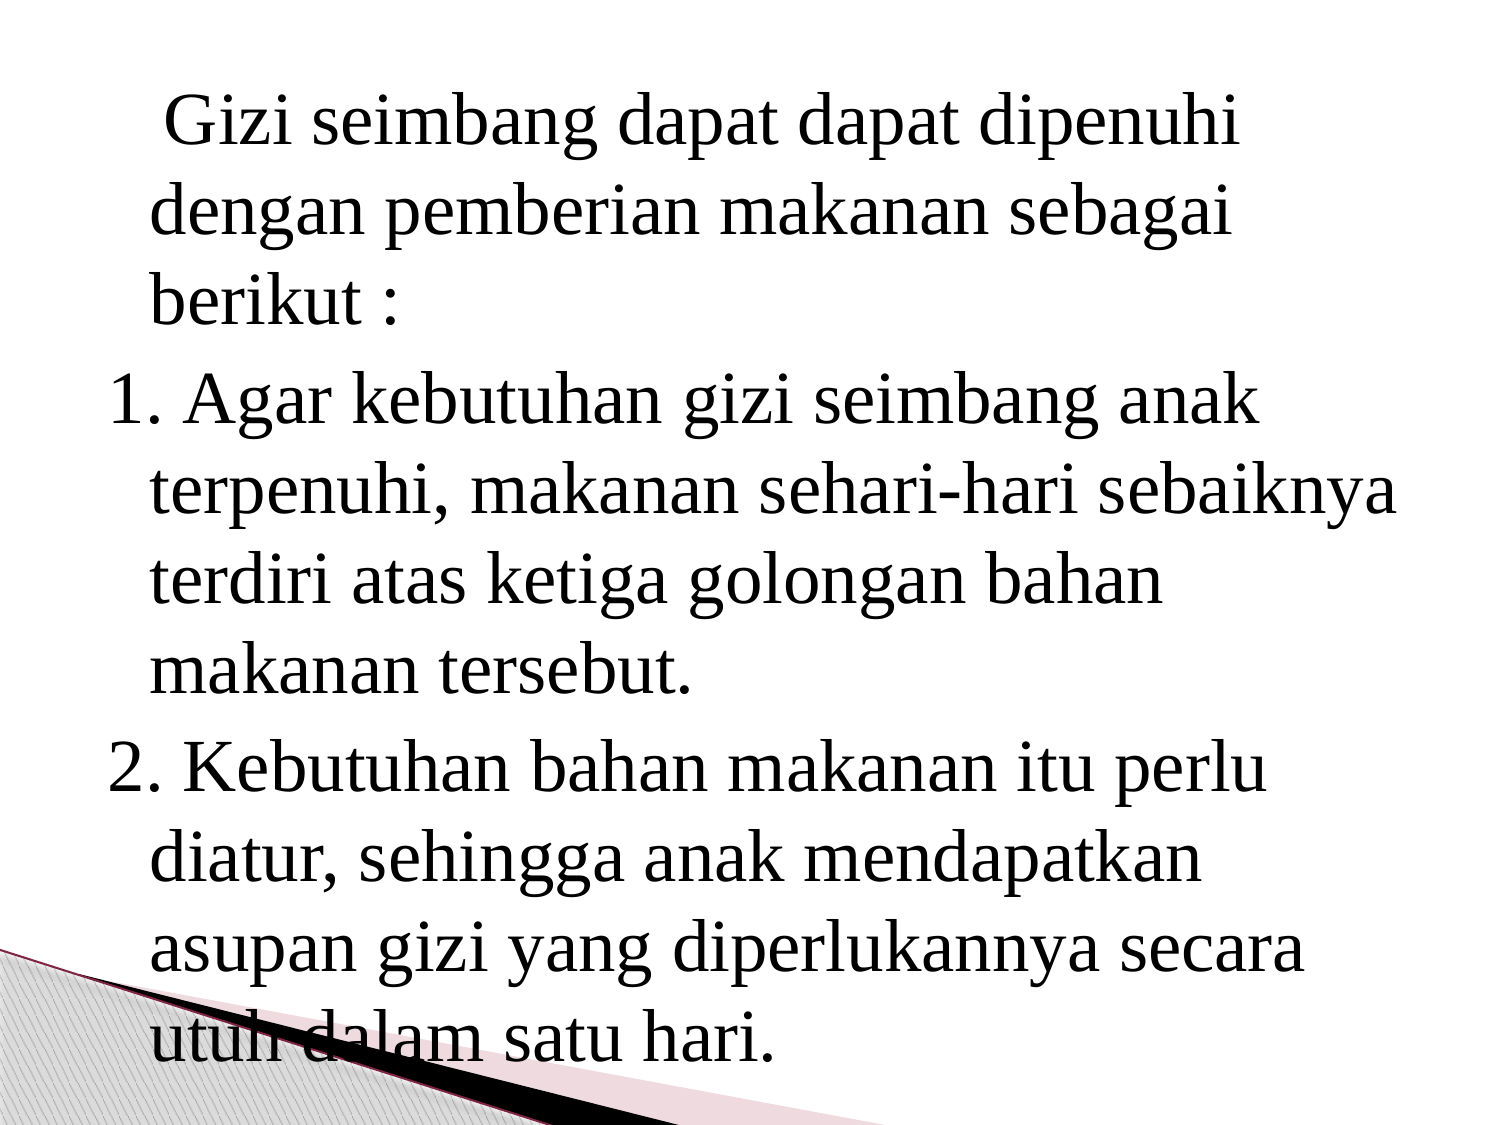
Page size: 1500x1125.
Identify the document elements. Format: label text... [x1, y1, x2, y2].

list Gizi seimbang dapat dapat dipenuhi dengan pemberian makanan sebagai berikut : 1. Agar kebutuhan gizi seimbang anak terpenuhi, makanan sehari-hari sebaiknya terdiri atas ketiga golongan bahan makanan tersebut. 2. Kebutuhan bahan makanan itu perlu diatur, sehingga anak mendapatkan asupan gizi yang diperlukannya secara utuh dalam satu hari. [75, 62, 1425, 986]
